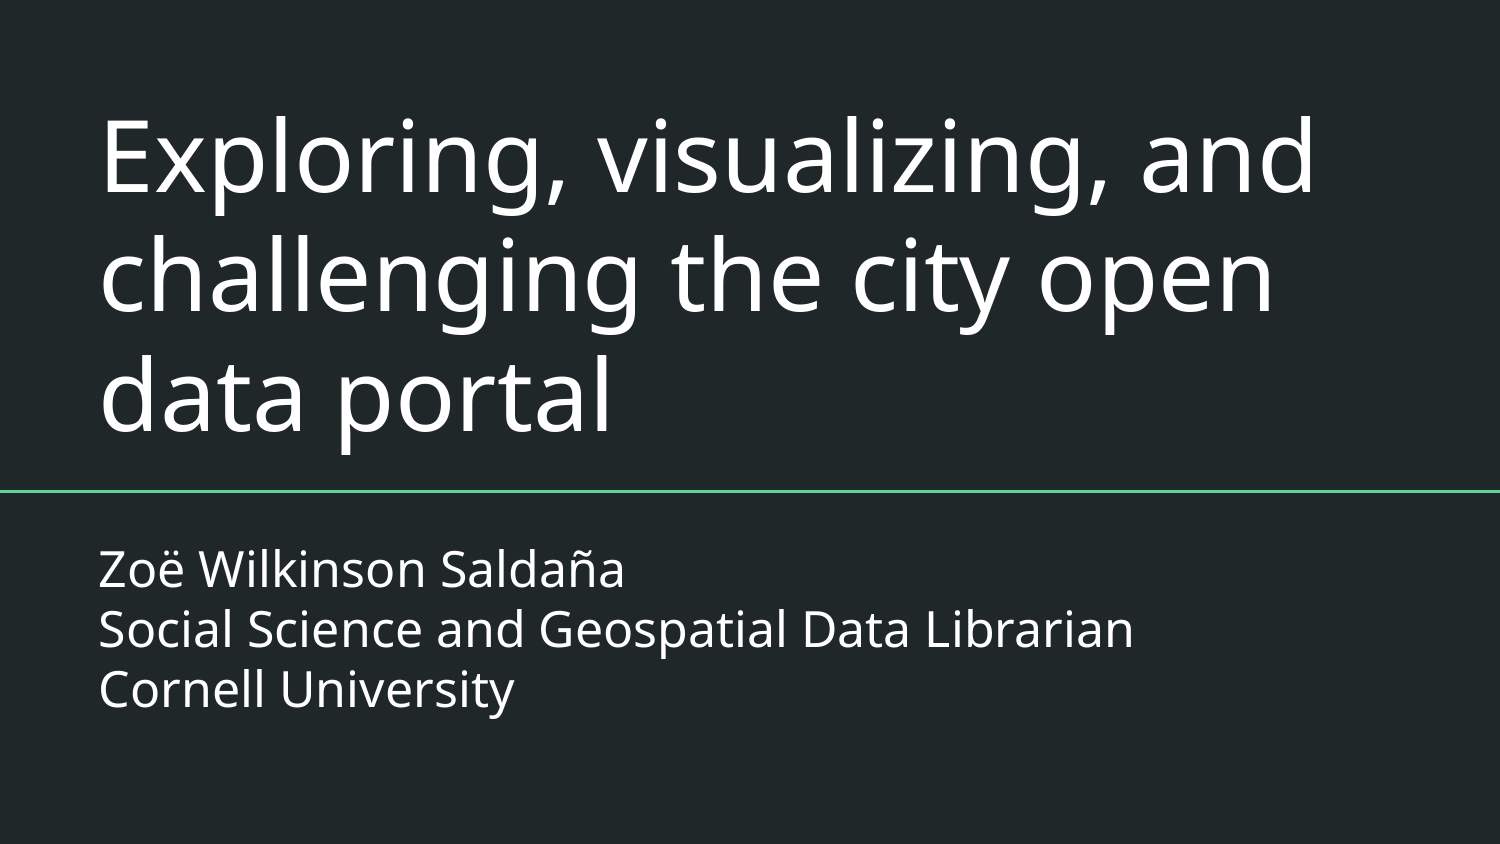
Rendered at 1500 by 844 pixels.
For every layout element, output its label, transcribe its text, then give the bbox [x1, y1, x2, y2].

subtitle Zoë Wilkinson Saldaña Social Science and Geospatial Data Librarian Cornell University [83, 522, 1417, 626]
title Exploring, visualizing, and challenging the city open data portal [83, 206, 1417, 467]
